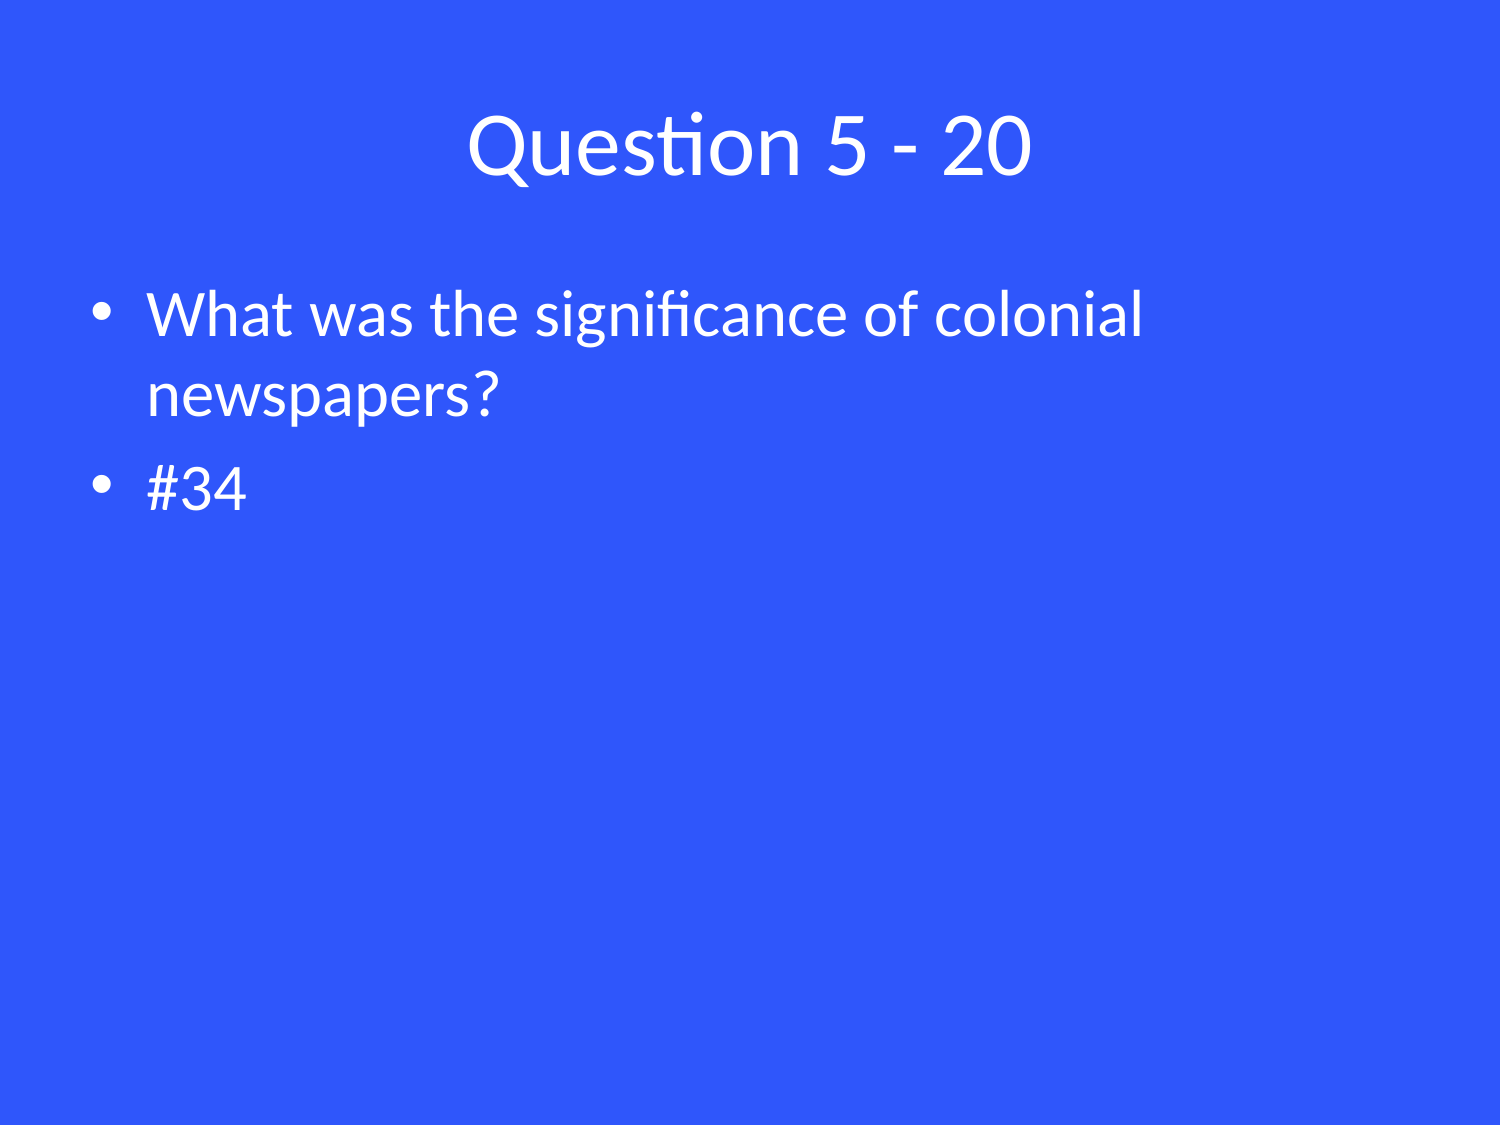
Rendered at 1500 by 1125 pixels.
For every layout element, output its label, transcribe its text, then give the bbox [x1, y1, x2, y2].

title Question 5 - 20 [75, 45, 1425, 233]
list What was the significance of colonial newspapers? #34 [75, 262, 1425, 1005]
